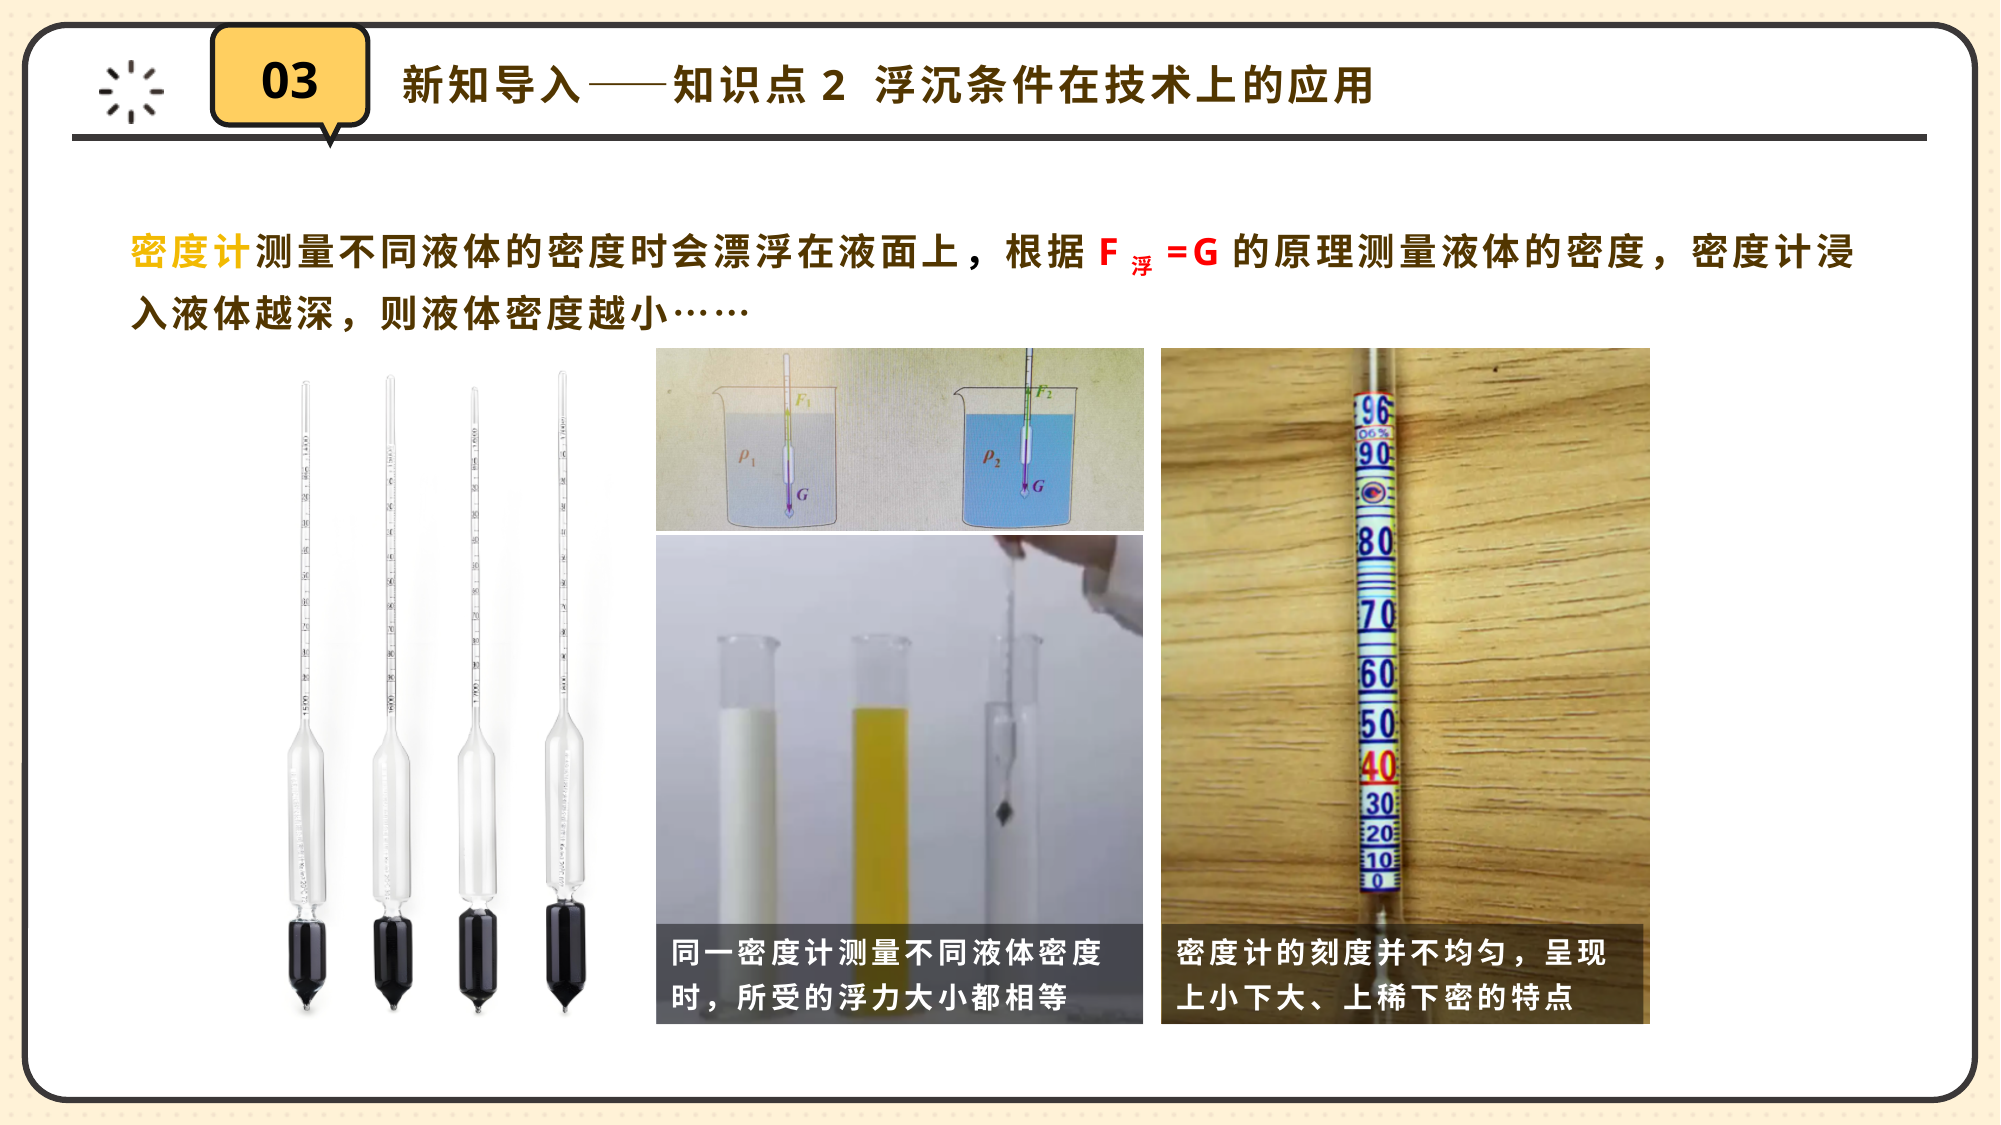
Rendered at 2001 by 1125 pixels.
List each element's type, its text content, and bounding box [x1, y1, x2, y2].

picture [0, 0, 2000, 1125]
text_box 密度计测量不同液体的密度时会漂浮在液面上，根据F浮=G的原理测量液体的密度，密度计浸入液体越深，则液体密度越小…… [115, 215, 1907, 336]
